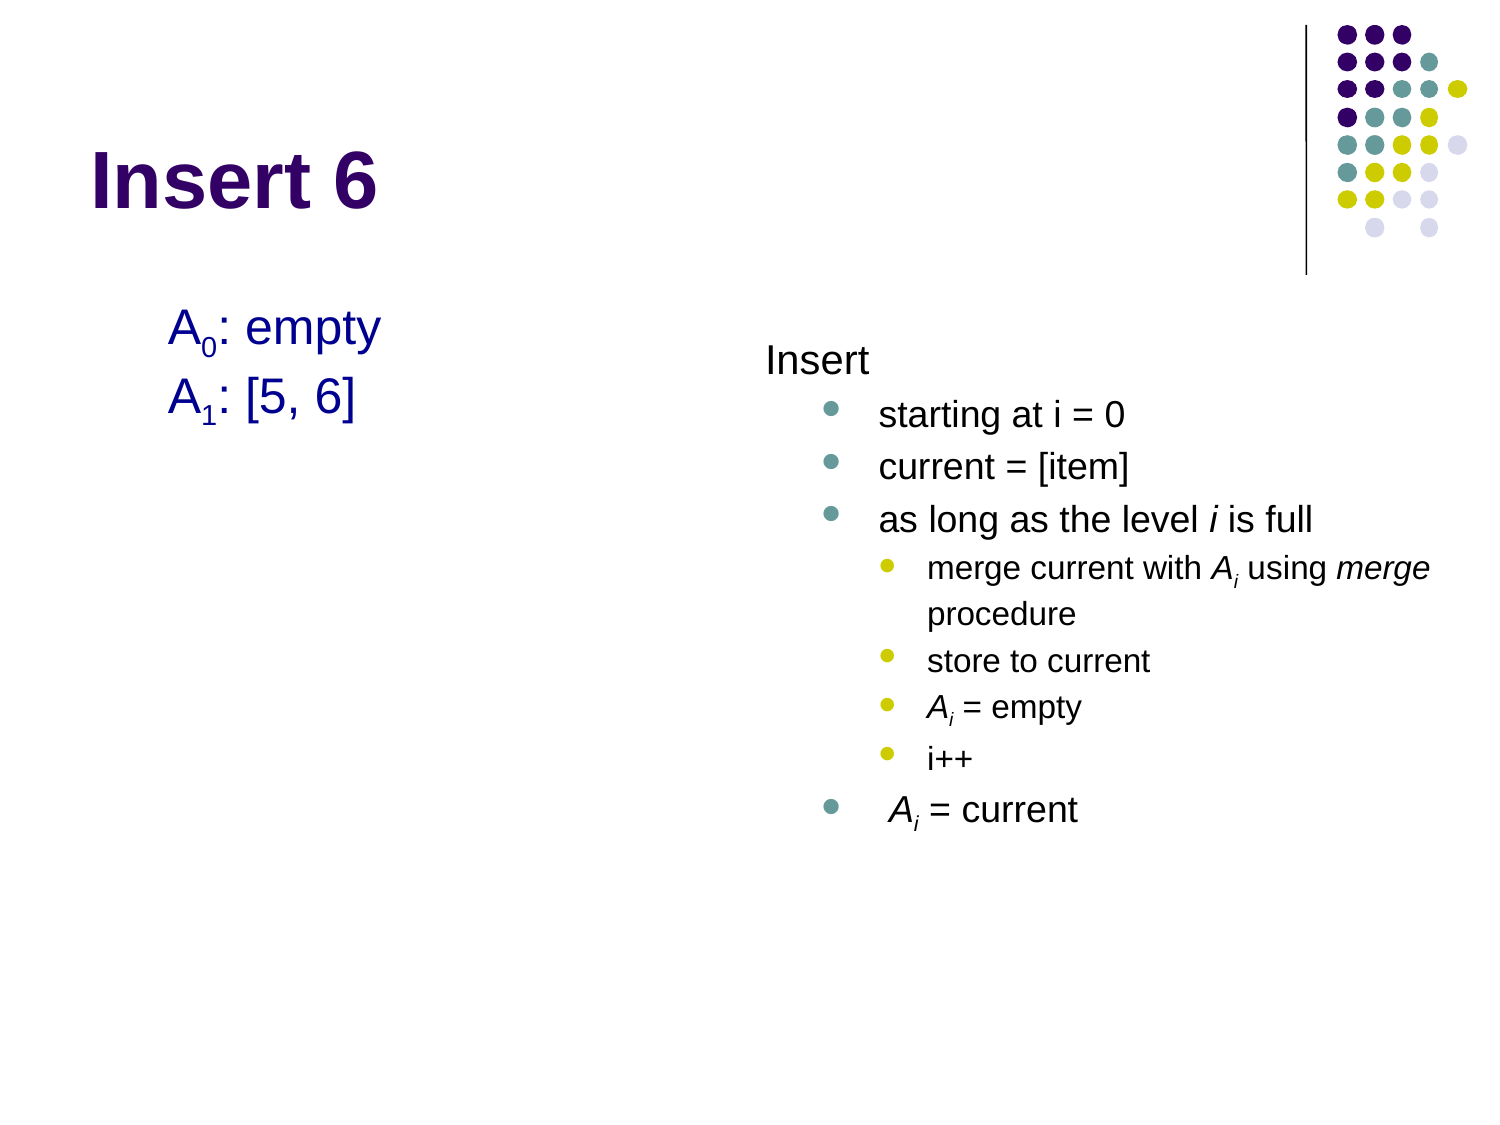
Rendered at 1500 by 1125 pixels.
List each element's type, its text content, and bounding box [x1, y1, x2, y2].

text_box A0: empty A1: [5, 6] [153, 287, 397, 499]
title Insert 6 [75, 20, 1313, 233]
list Insert starting at i = 0 current = [item] as long as the level i is full merge current with Ai using merge procedure store to current Ai = empty i++ Ai = current [750, 324, 1500, 875]
